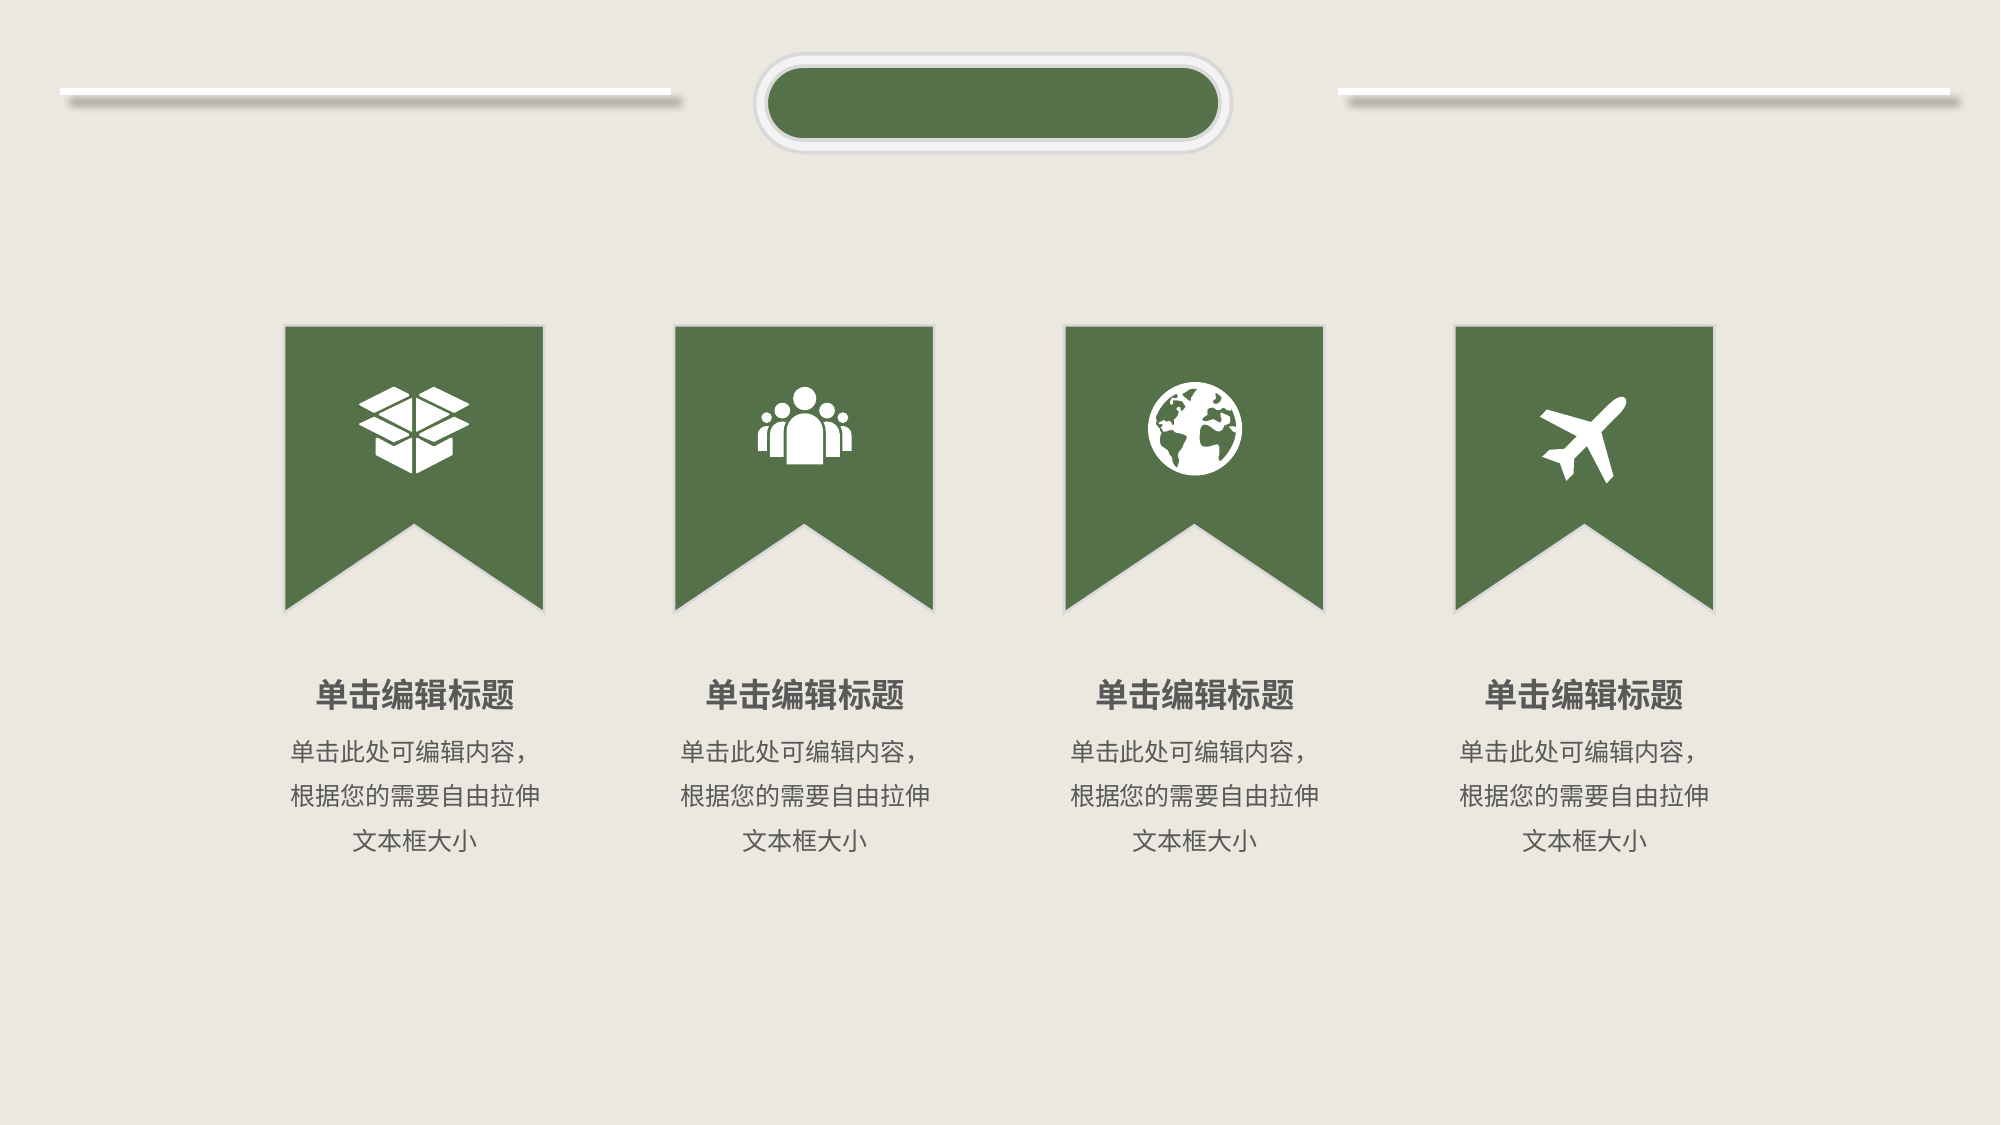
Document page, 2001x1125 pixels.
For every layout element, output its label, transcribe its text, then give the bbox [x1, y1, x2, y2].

text_box 单击此处可编辑内容，根据您的需要自由拉伸文本框大小 [1066, 721, 1324, 856]
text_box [1064, 325, 1325, 613]
text_box 单击此处可编辑内容，根据您的需要自由拉伸文本框大小 [676, 721, 935, 856]
text_box 单击编辑标题 [613, 674, 997, 715]
text_box 单击编辑标题 [1002, 674, 1387, 715]
picture [0, 0, 2001, 1125]
text_box 单击编辑标题 [223, 674, 607, 715]
text_box 单击此处可编辑内容，根据您的需要自由拉伸文本框大小 [286, 721, 545, 856]
text_box 单击此处可编辑内容，根据您的需要自由拉伸文本框大小 [1455, 721, 1714, 856]
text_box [674, 325, 935, 613]
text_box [284, 325, 545, 613]
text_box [1454, 325, 1715, 613]
text_box 单击编辑标题 [1392, 674, 1777, 715]
